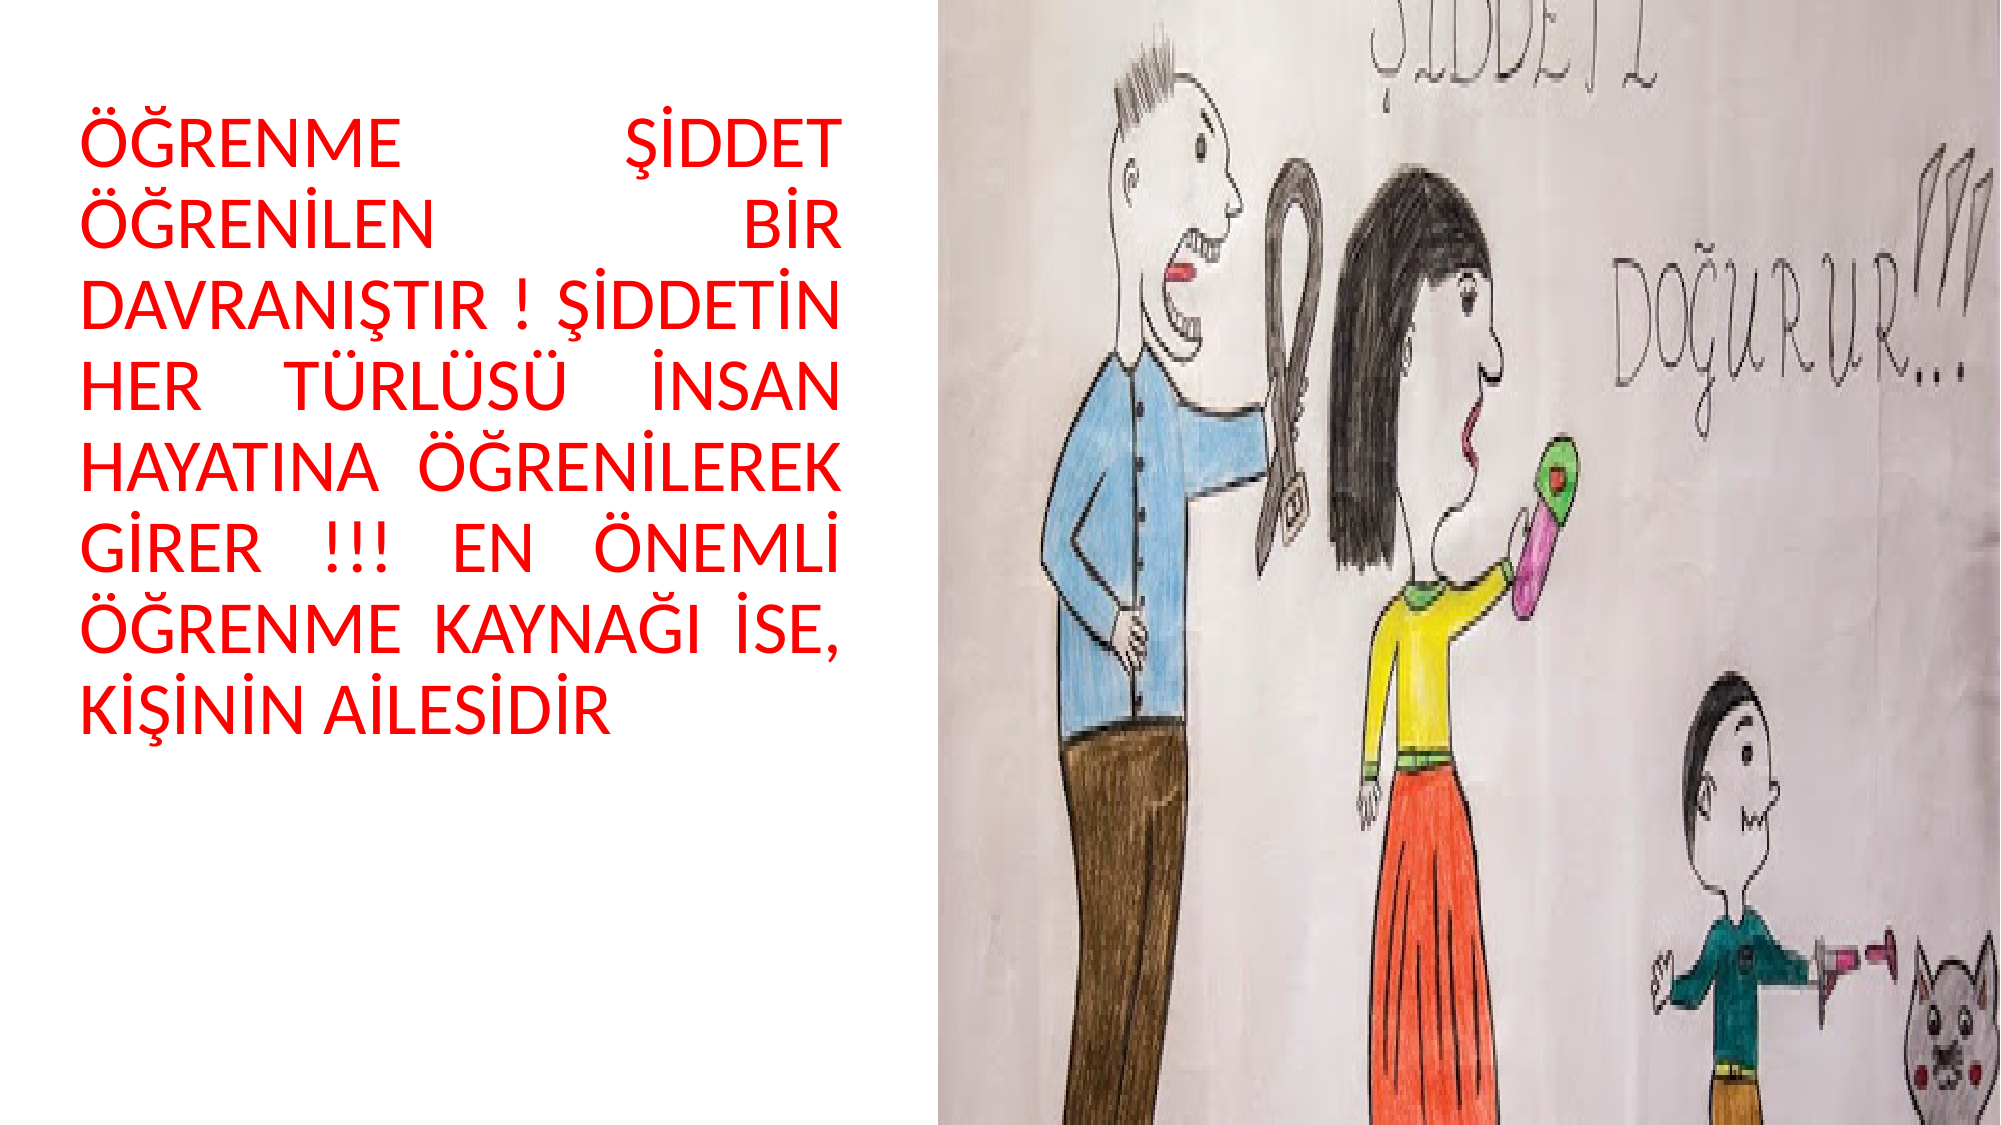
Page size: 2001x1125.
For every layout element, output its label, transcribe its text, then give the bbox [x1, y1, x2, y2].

picture [938, 0, 2000, 1125]
list ÖĞRENME ŞİDDET ÖĞRENİLEN BİR DAVRANIŞTIR ! ŞİDDETİN HER TÜRLÜSÜ İNSAN HAYATINA ÖĞRENİLEREK GİRER !!! EN ÖNEMLİ ÖĞRENME KAYNAĞI İSE, KİŞİNİN AİLESİDİR [64, 95, 859, 1092]
